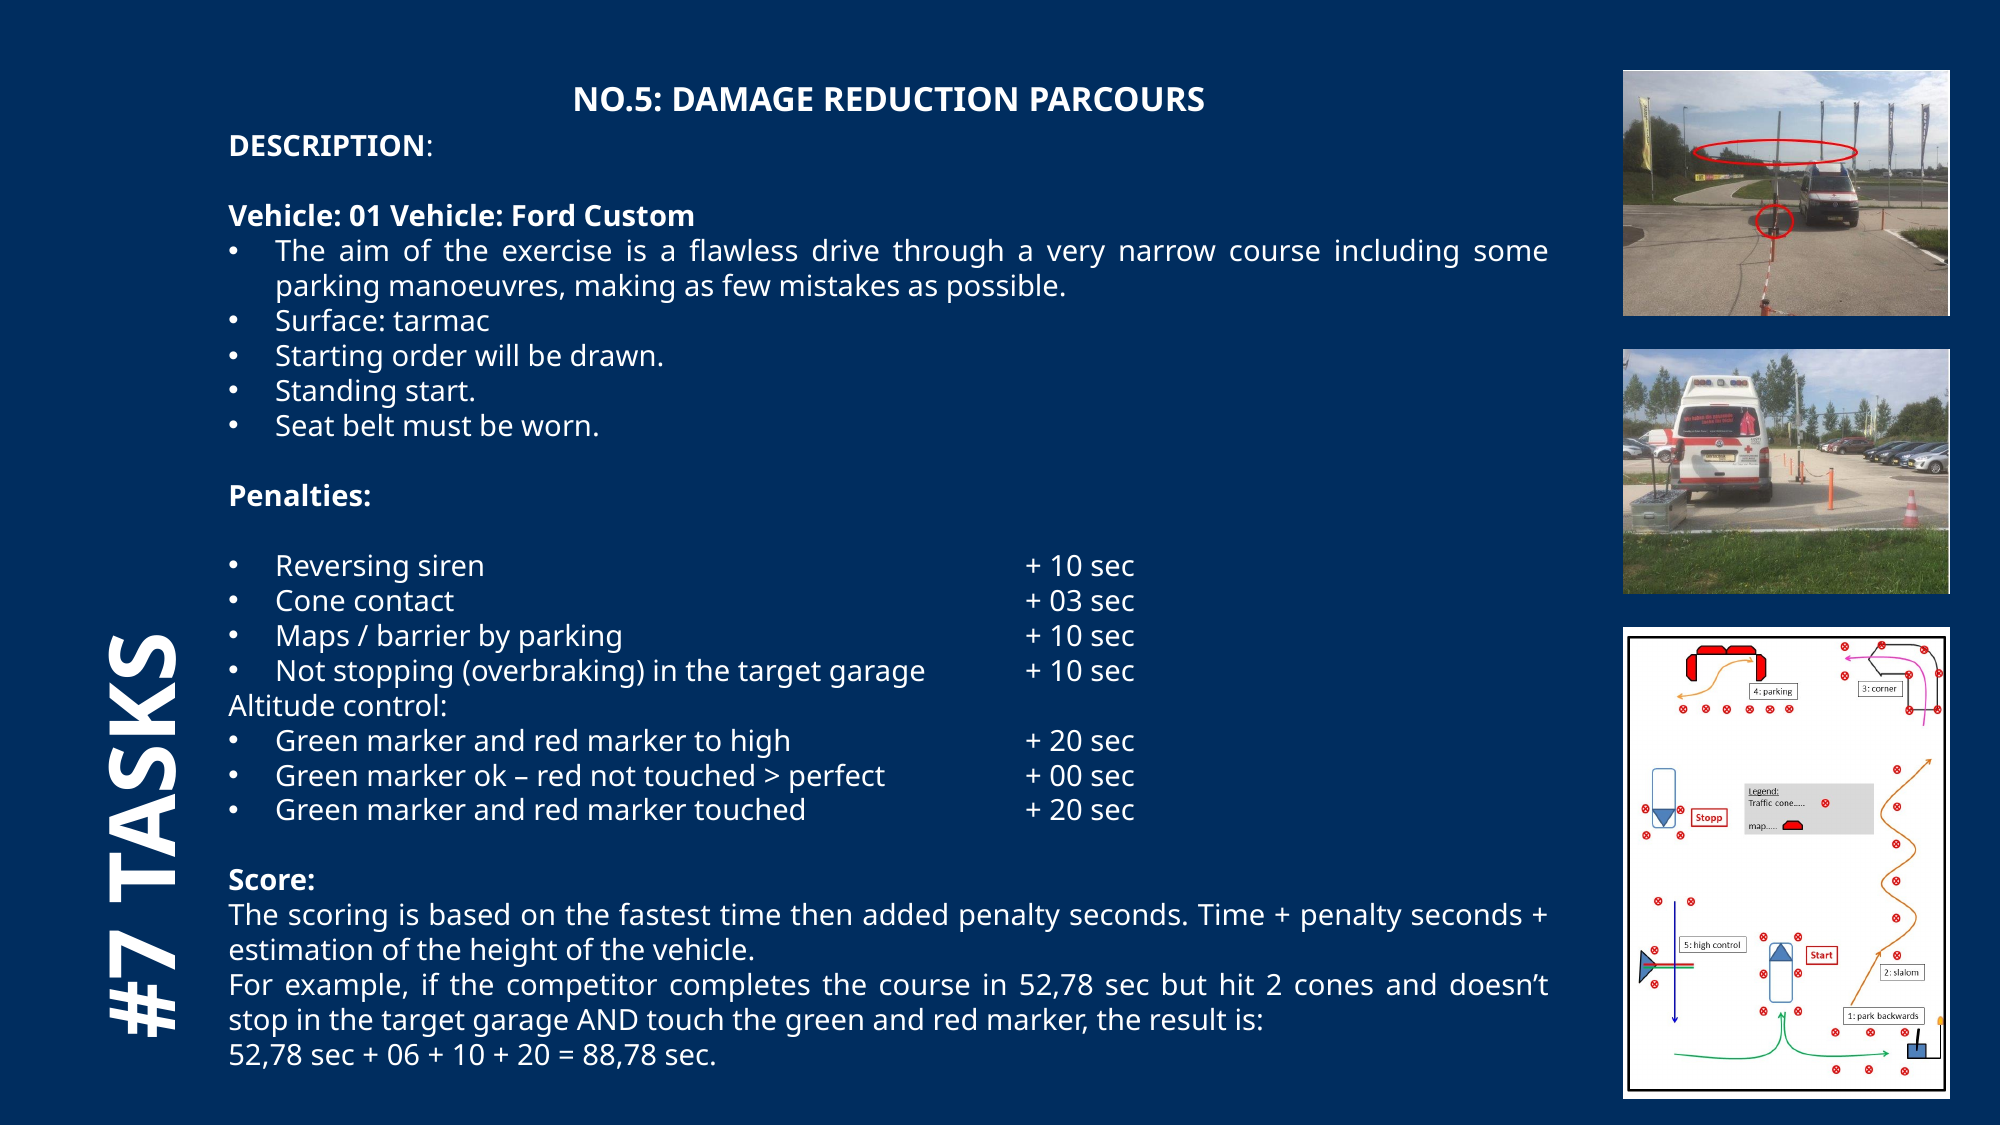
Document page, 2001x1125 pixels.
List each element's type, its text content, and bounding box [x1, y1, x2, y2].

picture [1623, 349, 1950, 594]
text_box DESCRIPTION: Vehicle: 01 Vehicle: Ford Custom The aim of the exercise is a flawless drive through a very narrow course including some parking manoeuvres, making as few mistakes as possible. Surface: tarmac Starting order will be drawn. Standing start. Seat belt must be worn. Penalties: Reversing siren + 10 sec Cone contact + 03 sec Maps / barrier by parking + 10 sec Not stopping (overbraking) in the target garage + 10 sec Altitude control: Green marker and red marker to high + 20 sec Green marker ok – red not touched > perfect + 00 sec Green marker and red marker touched + 20 sec Score: The scoring is based on the fastest time then added penalty seconds. Time + penalty seconds + estimation of the height of the vehicle. For example, if the competitor completes the course in 52,78 sec but hit 2 cones and doesn’t stop in the target garage AND touch the green and red marker, the result is: 52,78 sec + 06 + 10 + 20 = 88,78 sec. [213, 120, 1565, 1109]
picture [1623, 70, 1950, 316]
text_box #7 TASKS [88, 0, 268, 1055]
text_box NO.5: DAMAGE REDUCTION PARCOURS [557, 50, 1296, 126]
picture [1623, 627, 1950, 1099]
